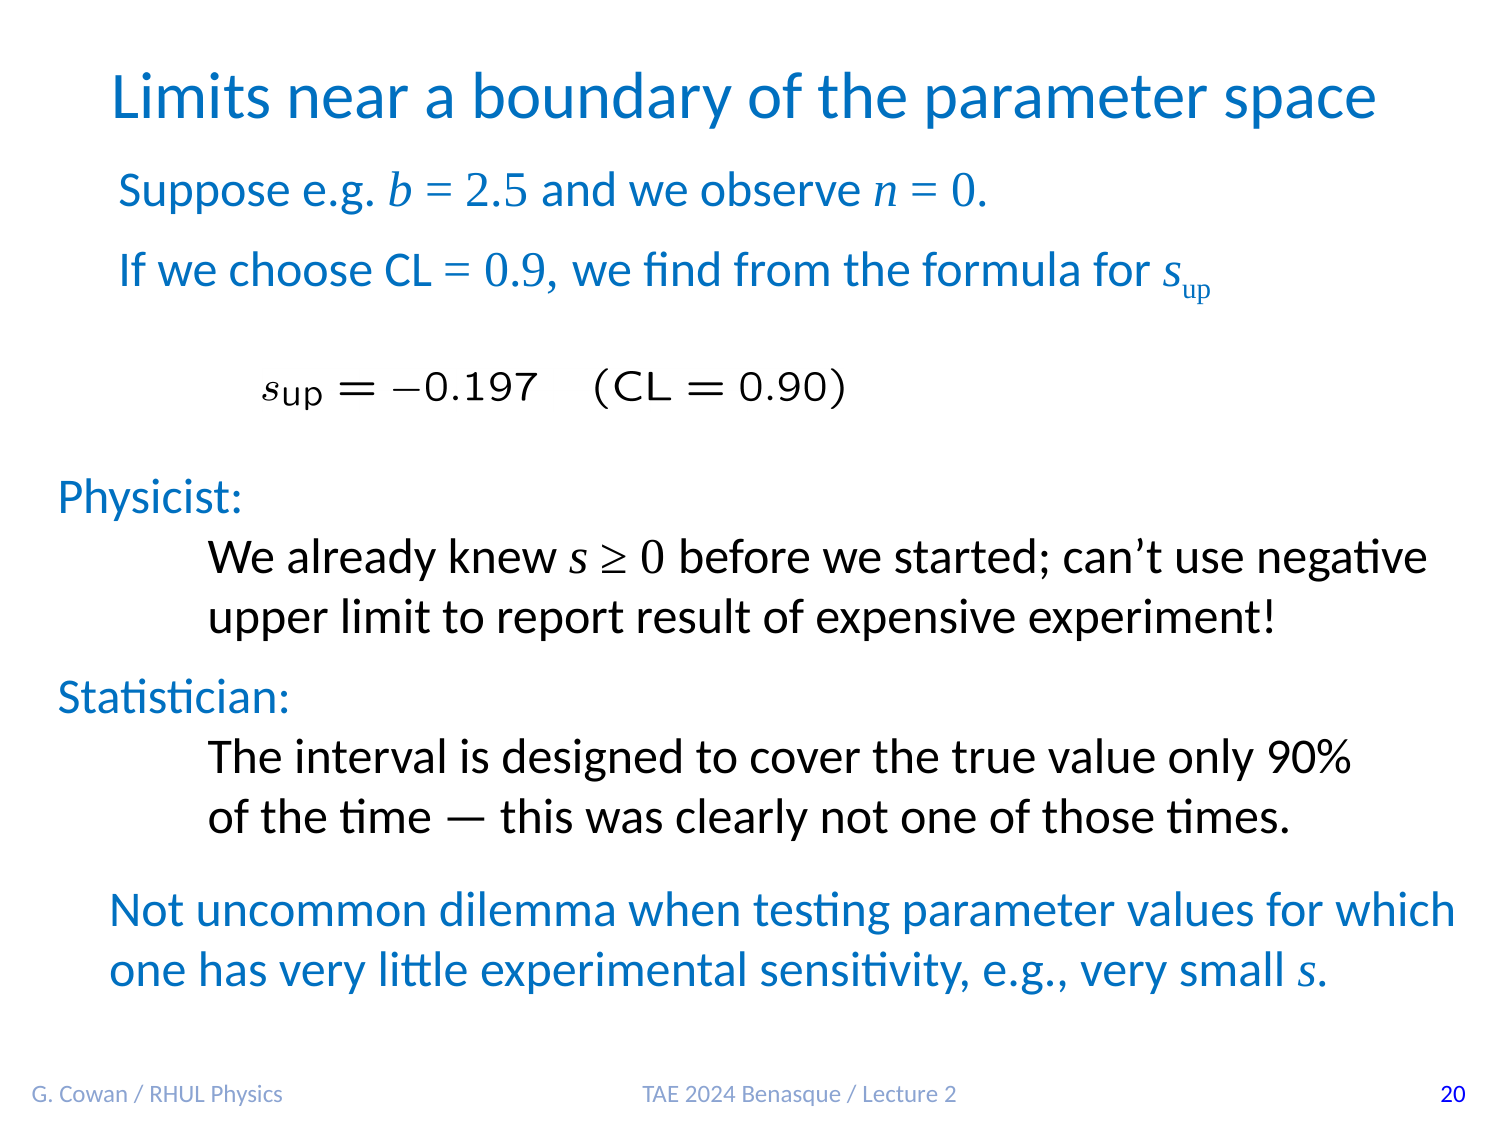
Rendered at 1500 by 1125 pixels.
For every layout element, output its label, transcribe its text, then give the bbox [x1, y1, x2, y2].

footer TAE 2024 Benasque / Lecture 2 [338, 1062, 1262, 1123]
slide_number G. Cowan / RHUL Physics [16, 1062, 338, 1123]
text_box Limits near a boundary of the parameter space [88, 57, 1402, 126]
text_box Not uncommon dilemma when testing parameter values for which one has very little experimental sensitivity, e.g., very small s. [94, 869, 1472, 1005]
slide_number 20 [1262, 1062, 1481, 1123]
picture [262, 367, 844, 413]
text_box Physicist: We already knew s ≥ 0 before we started; can’t use negative upper limit to report result of expensive experiment! Statistician: The interval is designed to cover the true value only 90% of the time — this was clearly not one of those times. [42, 455, 1455, 851]
text_box Suppose e.g. b = 2.5 and we observe n = 0. If we choose CL = 0.9, we find from the formula for sup [103, 148, 1227, 312]
